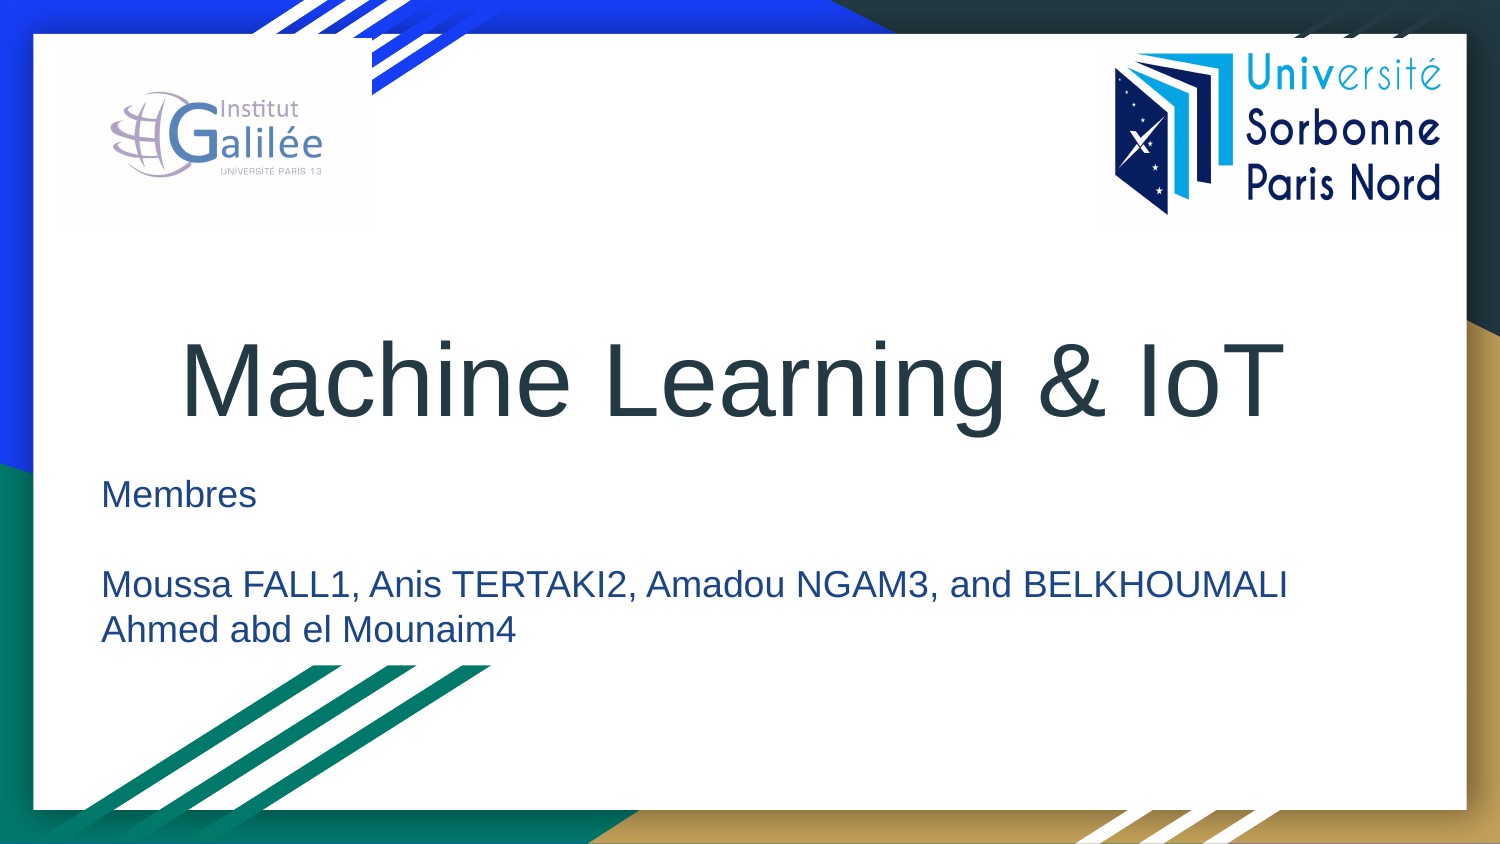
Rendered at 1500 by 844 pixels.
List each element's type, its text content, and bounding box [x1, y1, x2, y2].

title Machine Learning & IoT [168, 217, 1404, 443]
picture [60, 37, 372, 233]
subtitle Membres Moussa FALL1, Anis TERTAKI2, Amadou NGAM3, and BELKHOUMALI Ahmed abd el Mounaim4 [89, 464, 1325, 722]
picture [1102, 37, 1454, 231]
